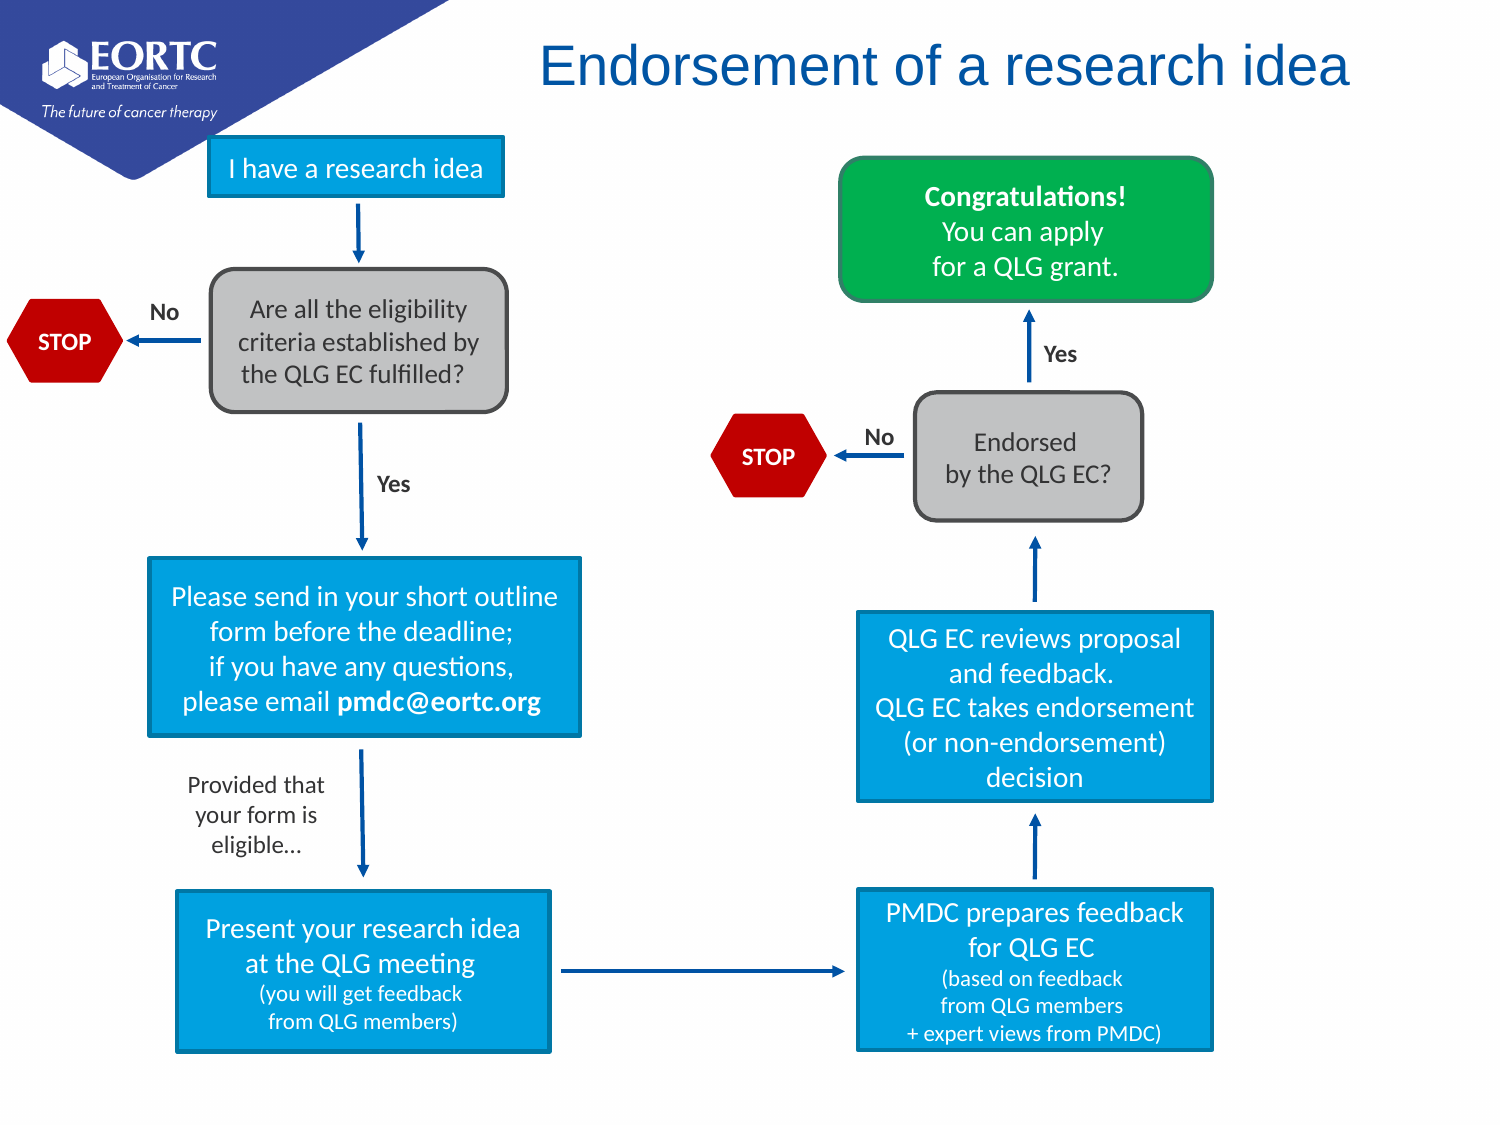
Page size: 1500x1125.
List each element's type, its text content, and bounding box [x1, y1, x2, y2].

text_box STOP [6, 298, 123, 383]
text_box Congratulations! You can apply for a QLG grant. [838, 155, 1215, 303]
text_box Are all the eligibility criteria established by the QLG EC fulfilled? [208, 266, 509, 415]
text_box STOP [710, 413, 827, 498]
text_box I have a research idea [207, 135, 505, 198]
text_box Provided that your form is eligible… [166, 761, 347, 866]
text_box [360, 749, 364, 878]
text_box Endorsed by the QLG EC? [912, 390, 1145, 523]
text_box QLG EC reviews proposal and feedback. QLG EC takes endorsement (or non-endorsement) decision [856, 610, 1214, 803]
picture [0, 0, 1500, 1125]
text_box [359, 422, 363, 551]
text_box Yes [367, 460, 433, 505]
text_box No [135, 288, 206, 333]
text_box Yes [1034, 329, 1100, 375]
text_box PMDC prepares feedback for QLG EC (based on feedback from QLG members + expert views from PMDC) [856, 887, 1214, 1052]
text_box Present your research idea at the QLG meeting (you will get feedback from QLG members) [175, 889, 552, 1054]
title Endorsement of a research idea [364, 21, 1500, 105]
text_box No [849, 413, 921, 459]
text_box Please send in your short outline form before the deadline; if you have any questions, please email pmdc@eortc.org [147, 556, 582, 738]
